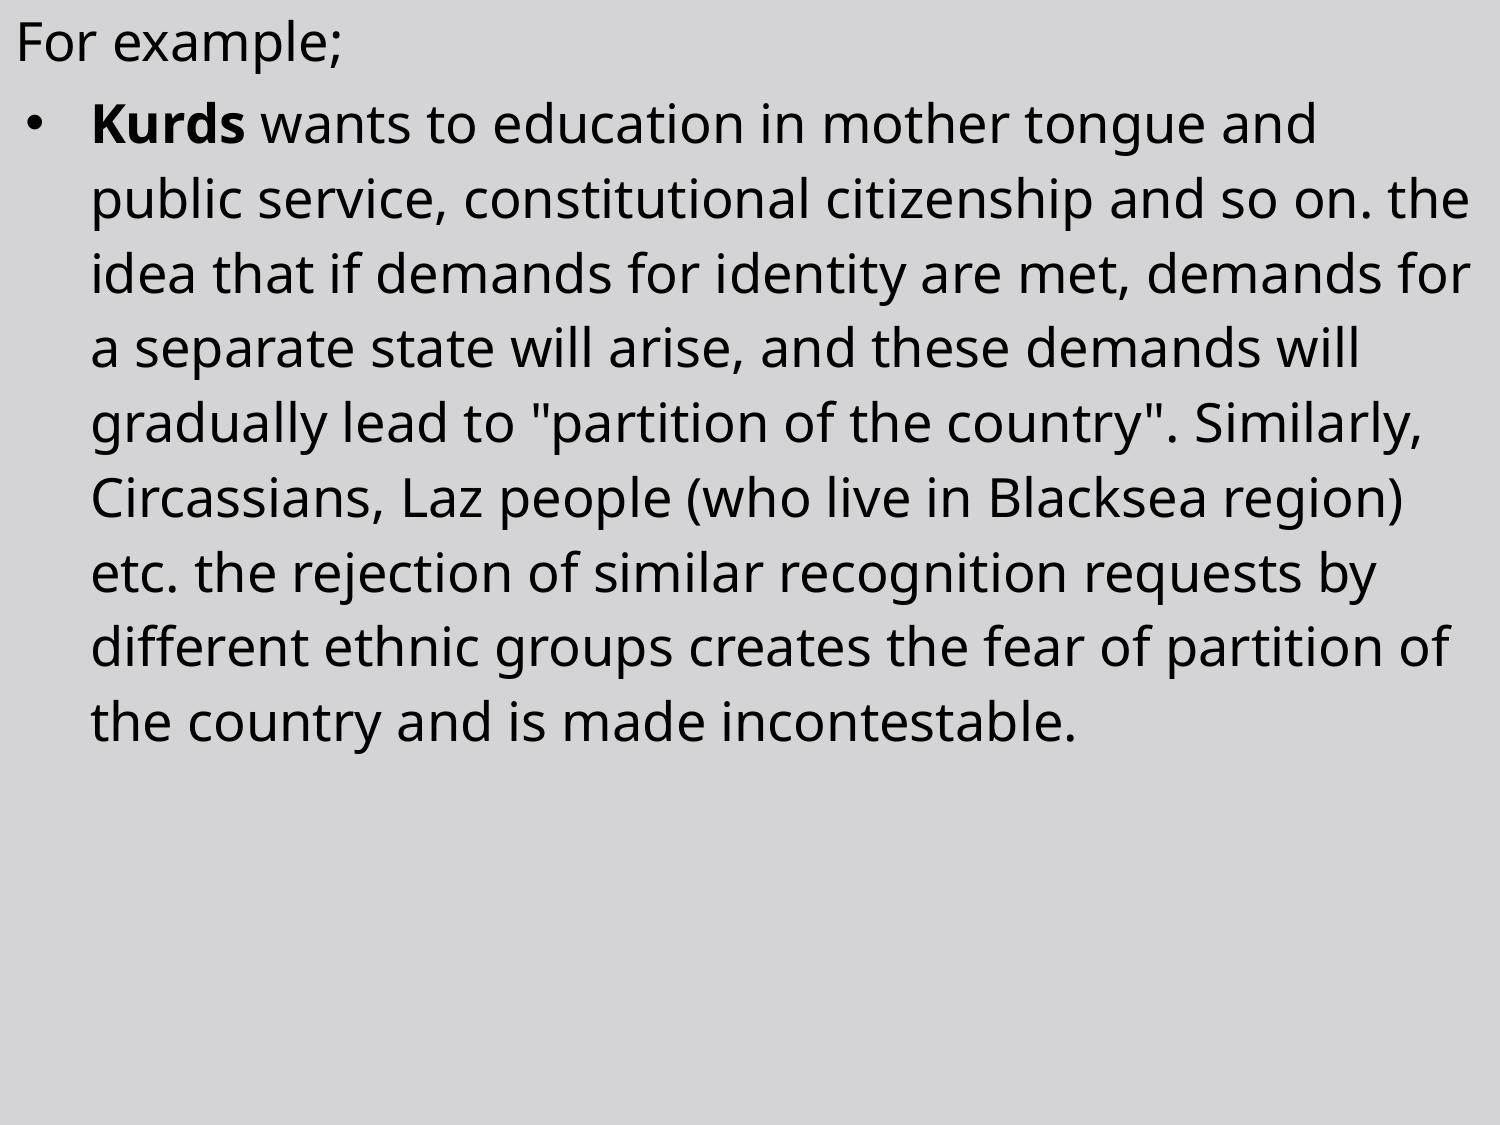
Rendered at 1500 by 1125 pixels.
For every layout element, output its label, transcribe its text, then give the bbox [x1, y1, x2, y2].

list For example; Kurds wants to education in mother tongue and public service, constitutional citizenship and so on. the idea that if demands for identity are met, demands for a separate state will arise, and these demands will gradually lead to "partition of the country". Similarly, Circassians, Laz people (who live in Blacksea region) etc. the rejection of similar recognition requests by different ethnic groups creates the fear of partition of the country and is made incontestable. [0, 0, 1500, 1112]
